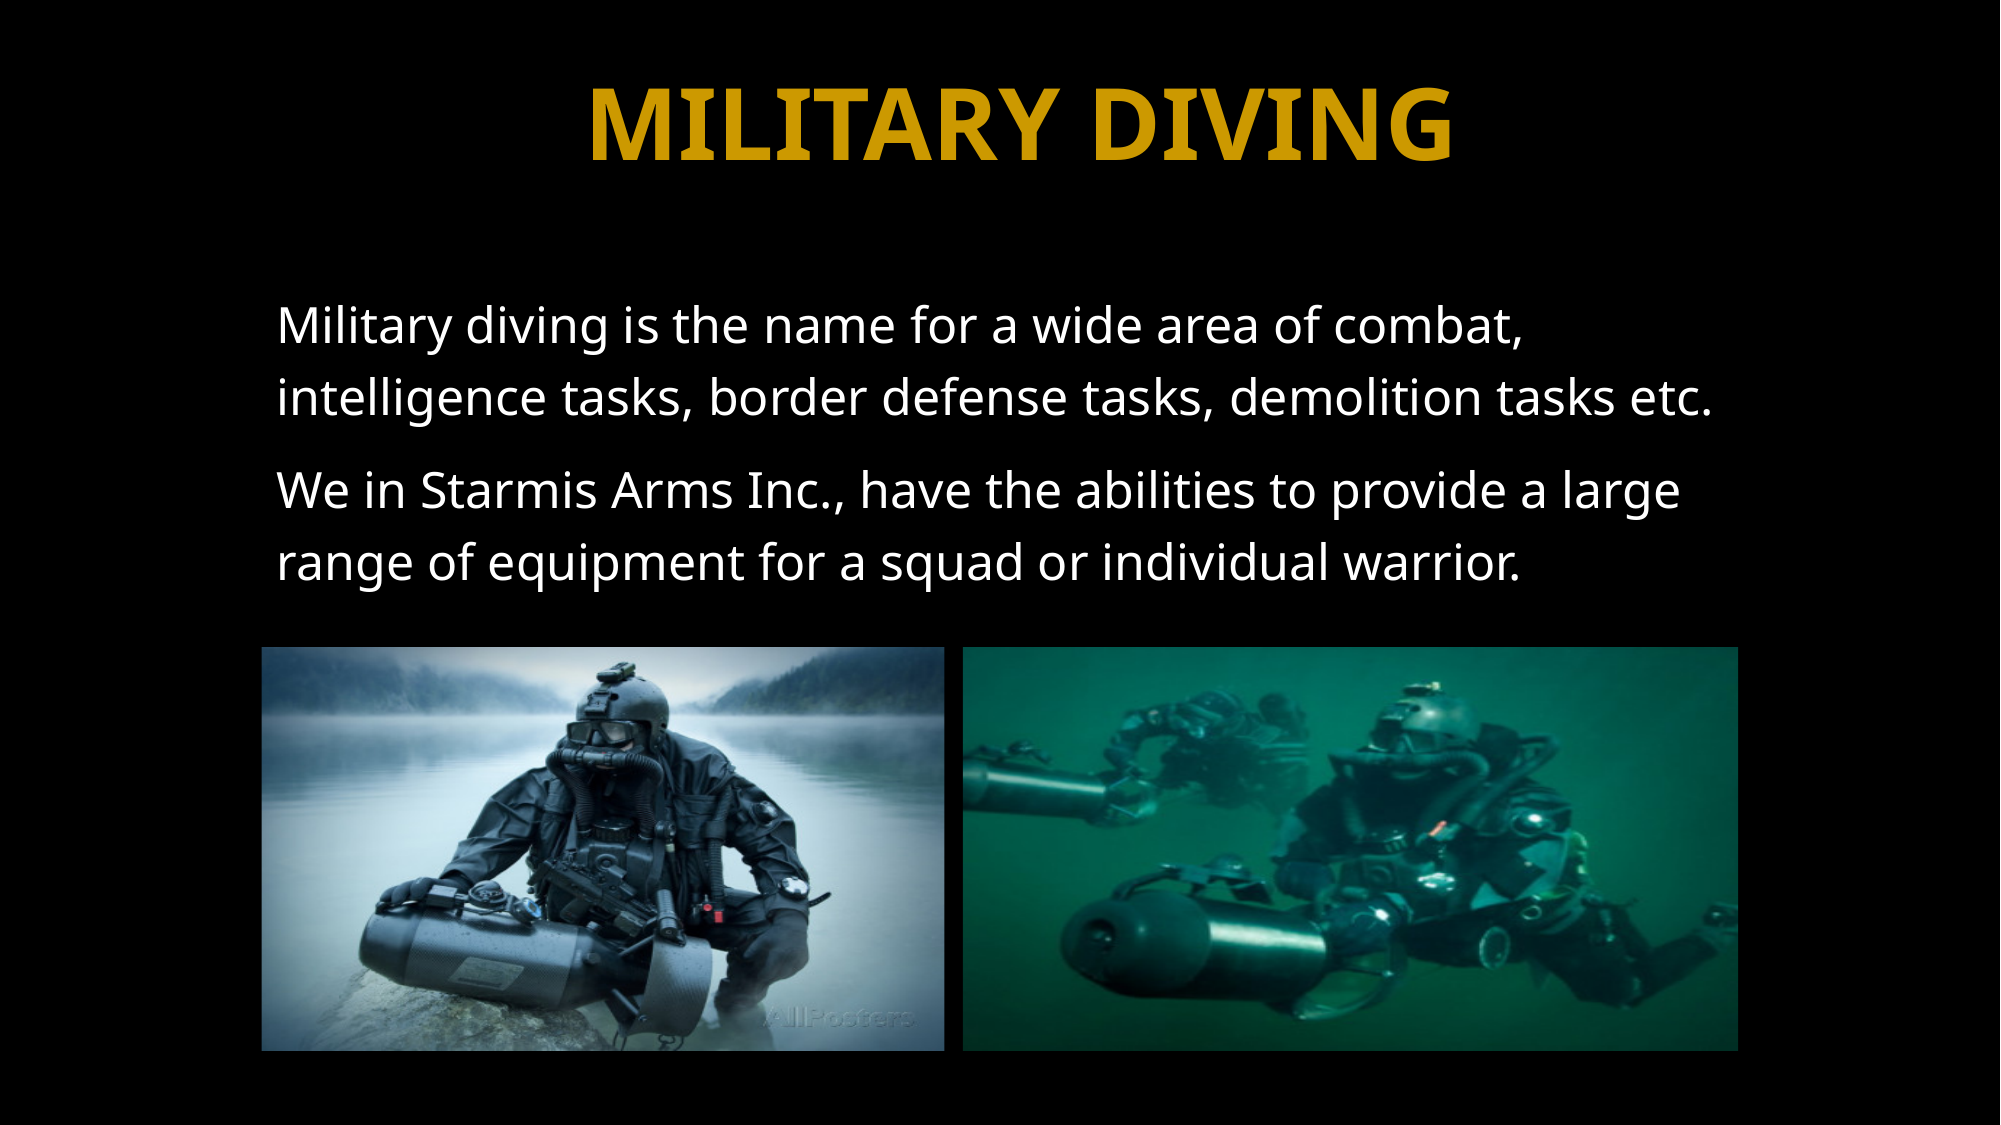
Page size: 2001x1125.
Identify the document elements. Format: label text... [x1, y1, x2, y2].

picture [261, 646, 945, 1051]
title MILITARY DIVING [283, 55, 1760, 190]
picture [962, 646, 1739, 1051]
subtitle Military diving is the name for a wide area of combat, intelligence tasks, border defense tasks, demolition tasks etc. We in Starmis Arms Inc., have the abilities to provide a large range of equipment for a squad or individual warrior. [261, 273, 1739, 648]
